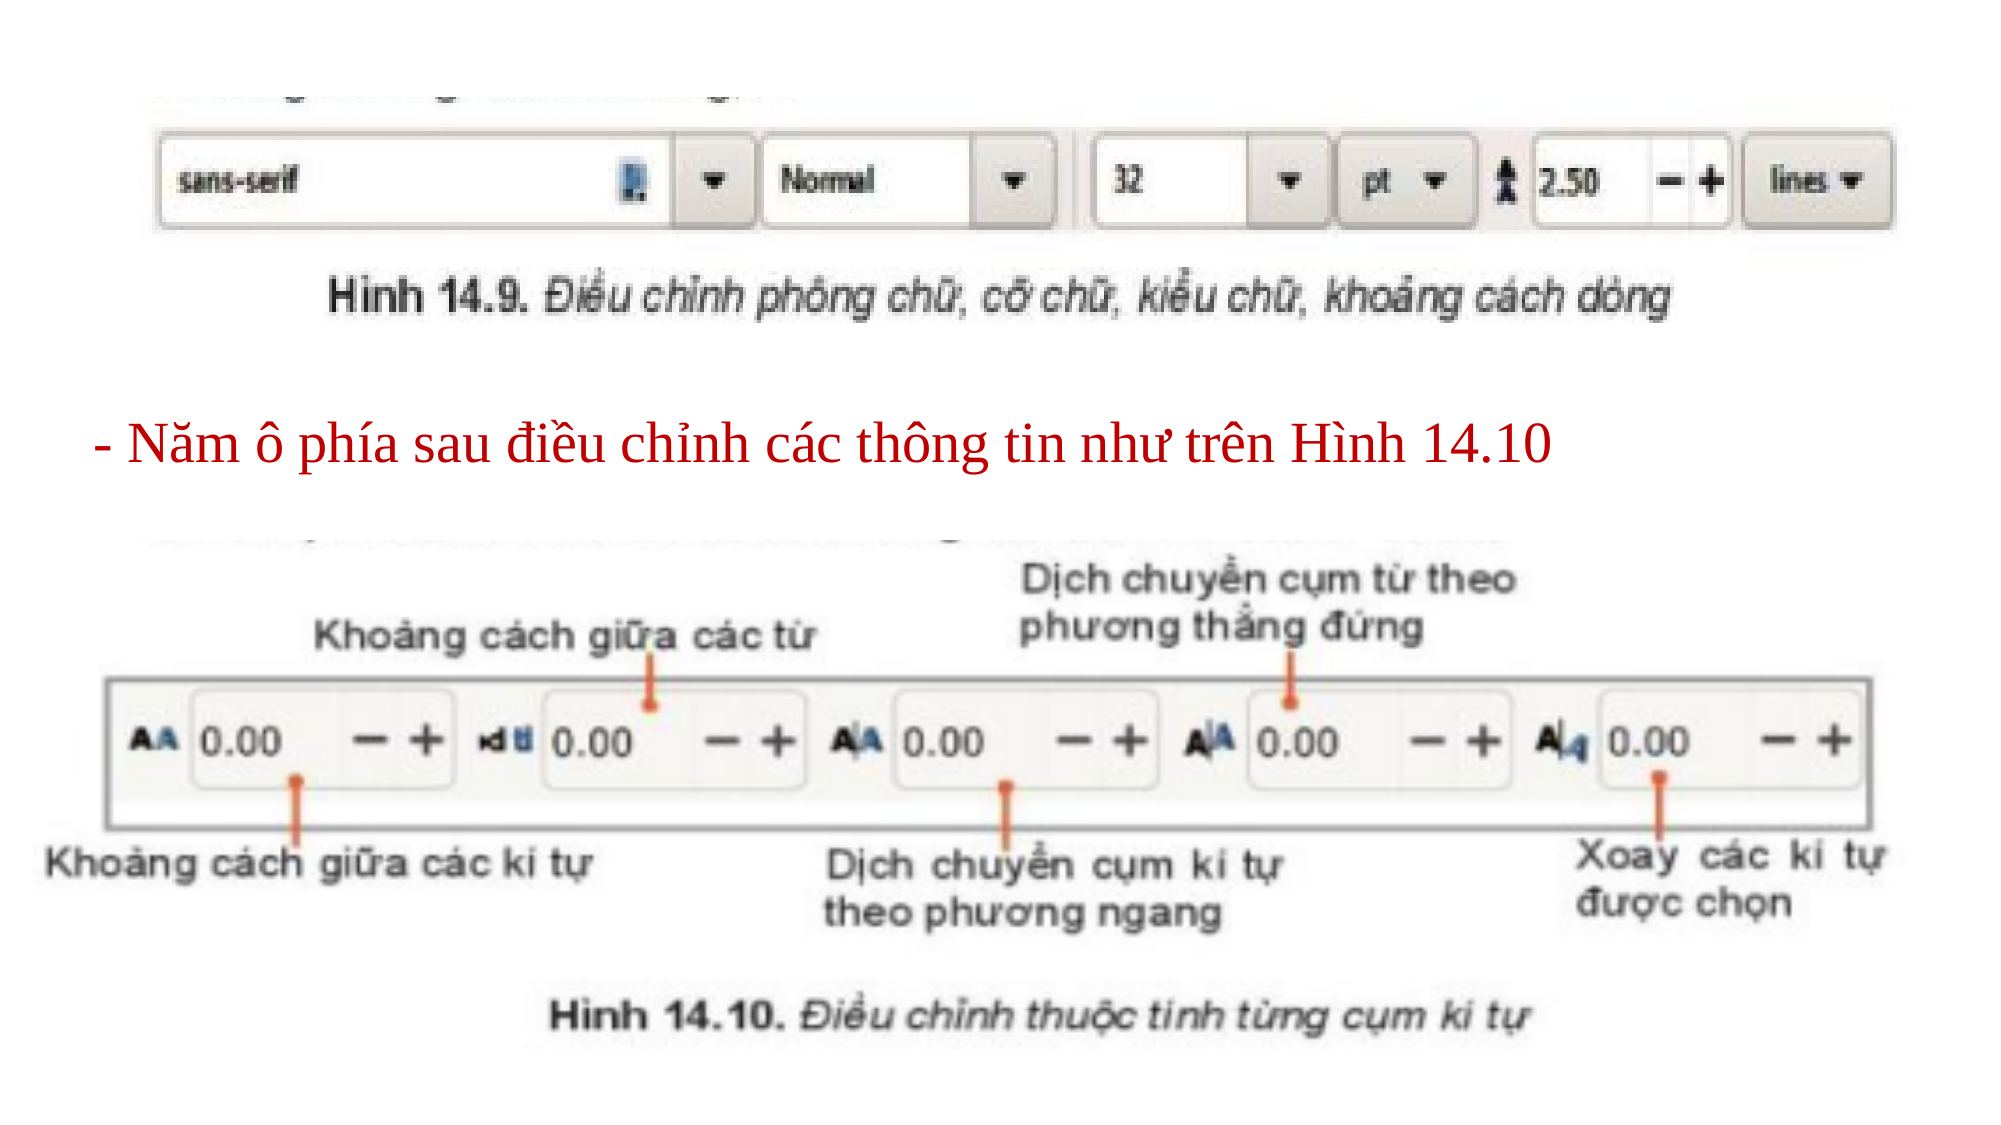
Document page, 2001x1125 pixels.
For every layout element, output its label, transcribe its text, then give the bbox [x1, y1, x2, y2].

picture [138, 97, 1909, 323]
picture [33, 539, 1909, 1062]
text_box - Năm ô phía sau điều chỉnh các thông tin như trên Hình 14.10 [78, 386, 1569, 482]
